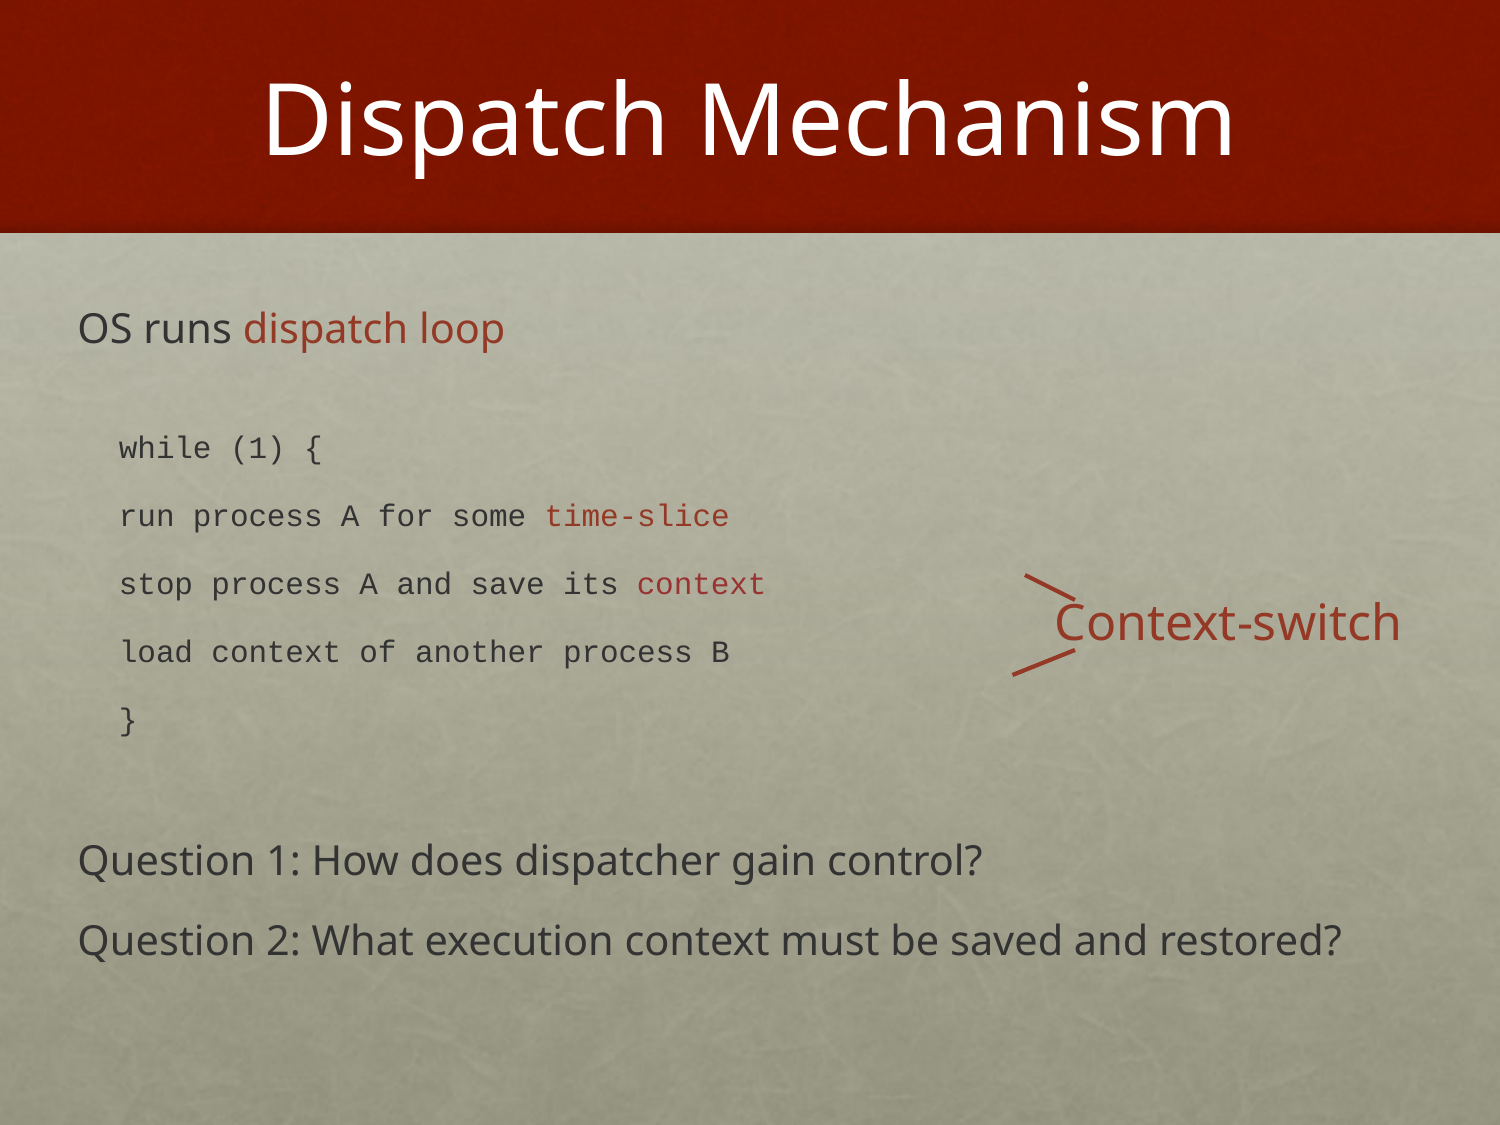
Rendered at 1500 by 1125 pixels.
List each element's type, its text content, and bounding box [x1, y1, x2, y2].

title Dispatch Mechanism [127, 10, 1372, 221]
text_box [1011, 574, 1419, 676]
list OS runs dispatch loop while (1) { run process A for some time-slice stop process A and save its context load context of another process B } Question 1: How does dispatcher gain control? Question 2: What execution context must be saved and restored? [62, 299, 1372, 1005]
picture [0, 214, 1500, 1125]
